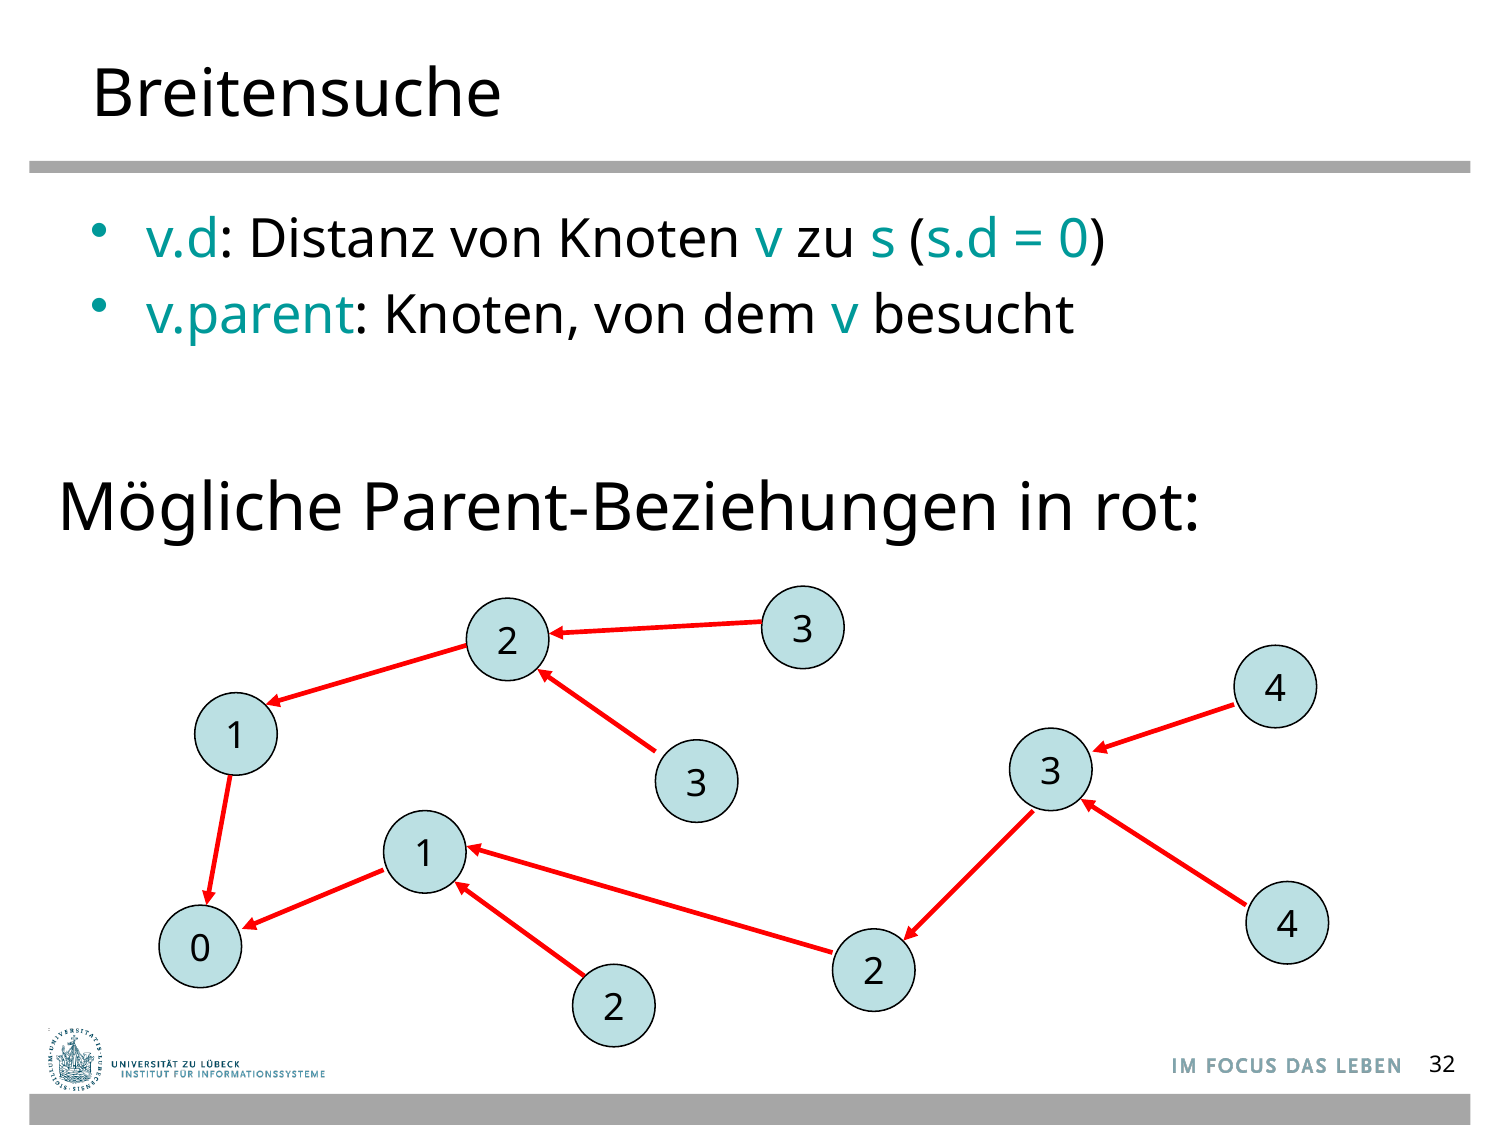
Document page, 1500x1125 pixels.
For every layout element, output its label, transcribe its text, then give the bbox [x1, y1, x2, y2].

text_box 4 [1246, 881, 1329, 965]
text_box 0 [159, 905, 242, 988]
text_box 2 [466, 598, 549, 681]
text_box 3 [655, 739, 738, 823]
text_box [454, 881, 585, 977]
text_box [265, 645, 467, 707]
text_box 3 [1009, 728, 1093, 811]
list v.d: Distanz von Knoten v zu s (s.d = 0) v.parent: Knoten, von dem v besucht [75, 196, 1425, 1012]
title Breitensuche [76, 42, 1427, 126]
picture [1173, 1058, 1305, 1073]
text_box 2 [572, 964, 656, 1047]
text_box Mögliche Parent-Beziehungen in rot: [42, 456, 1218, 551]
text_box [466, 843, 833, 953]
text_box [202, 775, 231, 906]
text_box 3 [761, 586, 845, 669]
slide_number 32 [1305, 1050, 1471, 1083]
text_box 2 [832, 928, 916, 1012]
text_box [1092, 704, 1235, 754]
text_box [537, 668, 656, 752]
text_box 1 [194, 692, 278, 776]
text_box 4 [1234, 645, 1317, 728]
text_box [241, 869, 384, 930]
text_box [903, 810, 1034, 941]
text_box [1080, 798, 1247, 906]
text_box 1 [383, 810, 467, 894]
text_box [548, 621, 762, 640]
